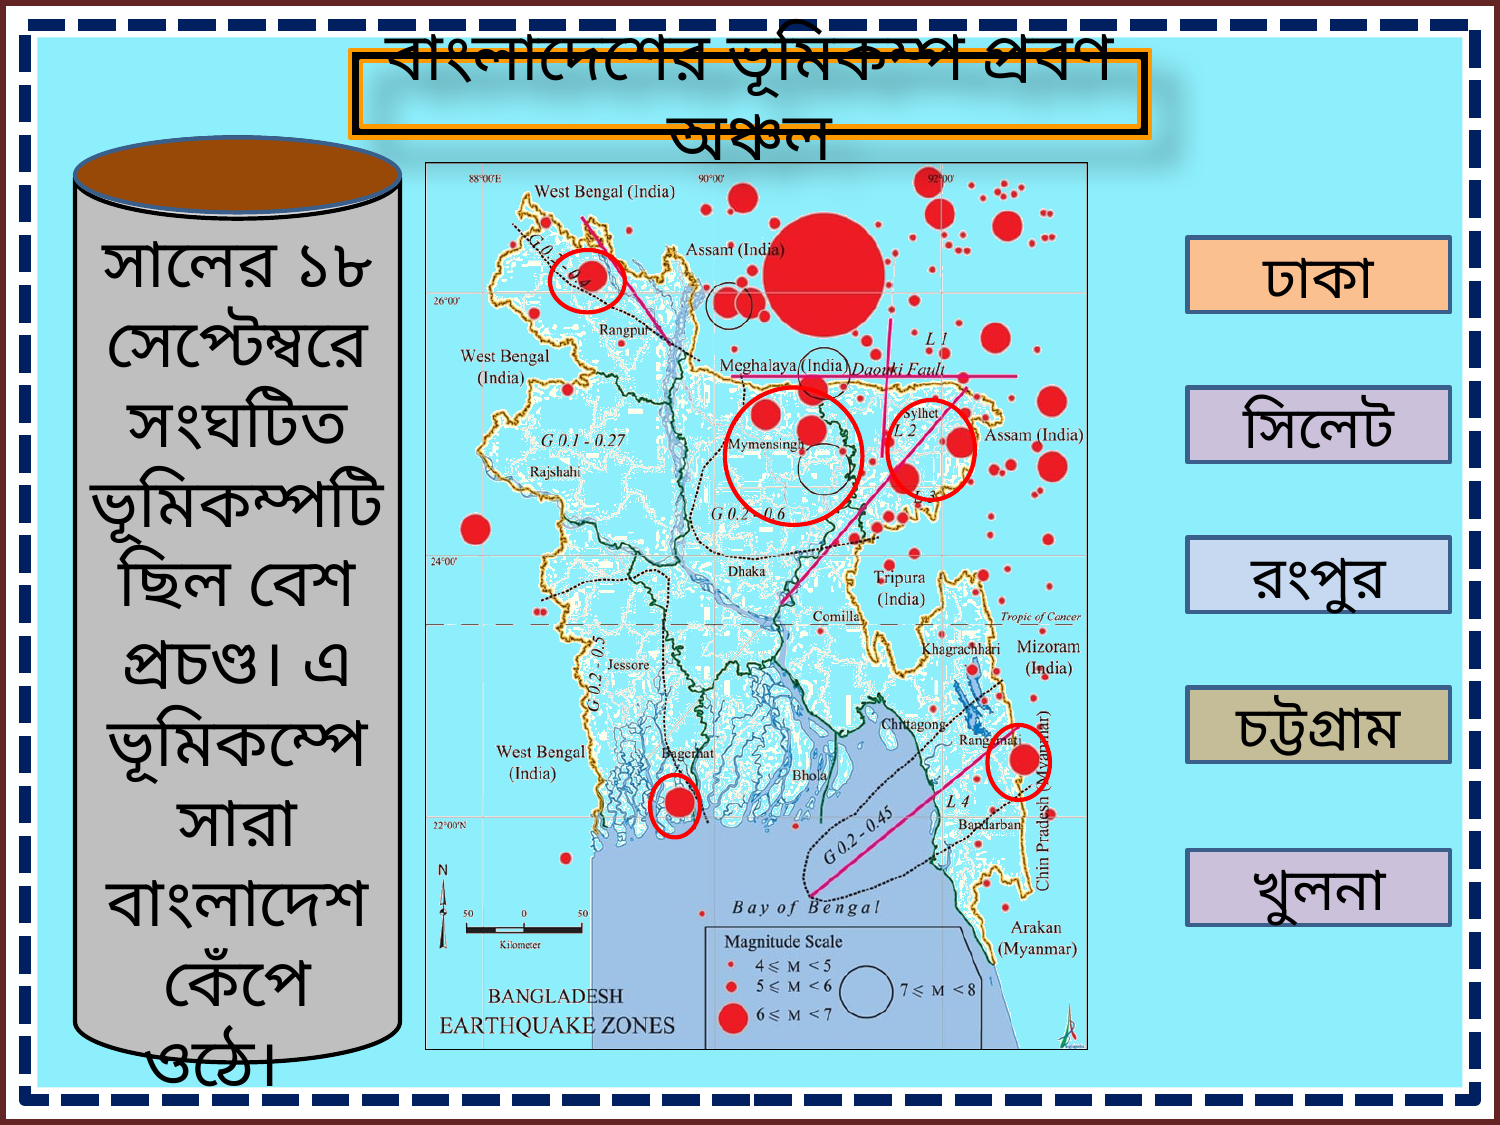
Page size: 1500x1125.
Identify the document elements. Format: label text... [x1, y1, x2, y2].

text_box রংপুর [1185, 535, 1452, 614]
text_box বাংলাদেশের ভূমিকম্প প্রবণ অঞ্চল [348, 48, 1152, 140]
picture [424, 162, 1088, 1051]
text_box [74, 137, 401, 1063]
text_box ঢাকা [1185, 235, 1452, 314]
text_box সিলেট [1185, 385, 1452, 464]
text_box চট্টগ্রাম [1185, 685, 1452, 764]
text_box খুলনা [1185, 848, 1452, 927]
